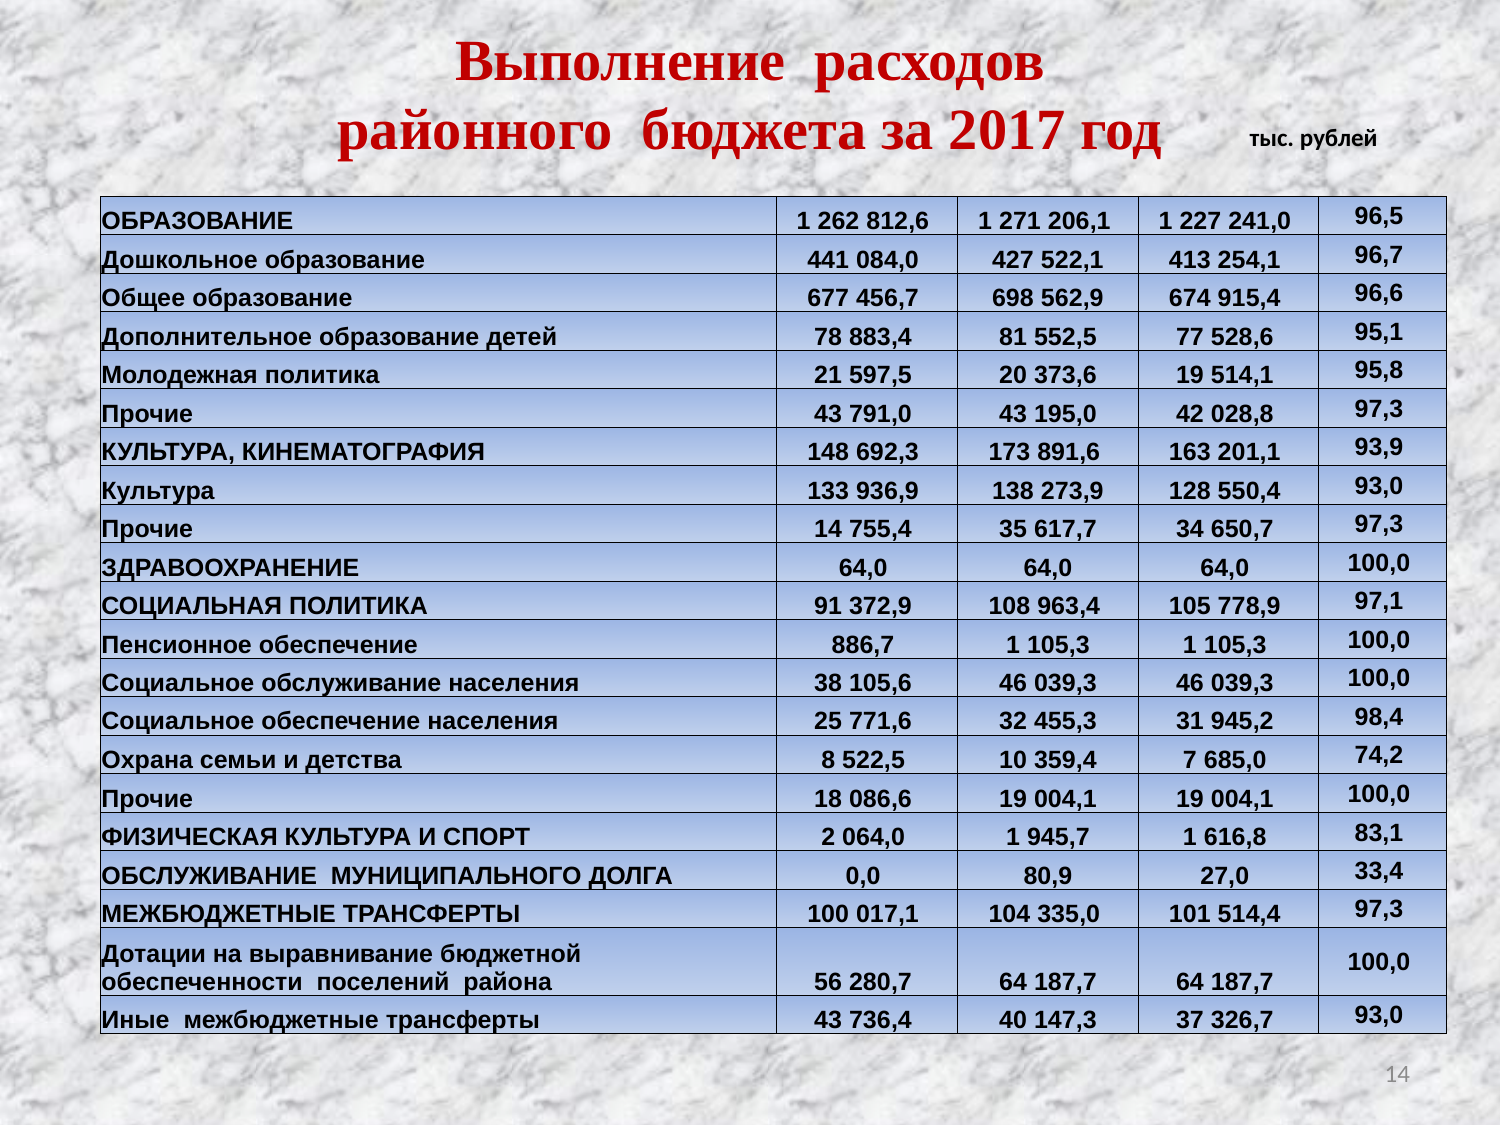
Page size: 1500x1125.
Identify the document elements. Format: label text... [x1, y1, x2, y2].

table_cell 96,6 [1319, 274, 1446, 311]
table_cell 46 039,3 [1139, 659, 1318, 696]
table_cell 35 617,7 [958, 505, 1138, 542]
table_cell 81 552,5 [958, 312, 1138, 350]
slide_number 14 [1074, 1042, 1425, 1103]
table_cell 108 963,4 [958, 582, 1138, 619]
table_cell 64,0 [958, 543, 1138, 581]
table_cell 34 650,7 [1139, 505, 1318, 542]
table_header 1 271 206,1 [958, 197, 1138, 234]
table_cell 97,3 [1319, 505, 1446, 542]
table_cell 128 550,4 [1139, 466, 1318, 504]
table_cell 677 456,7 [777, 274, 957, 311]
table_header 96,5 [1319, 197, 1446, 234]
table_cell Прочие [101, 505, 776, 542]
table_cell КУЛЬТУРА, КИНЕМАТОГРАФИЯ [101, 428, 776, 465]
table_cell 19 004,1 [958, 774, 1138, 812]
table_cell 148 692,3 [777, 428, 957, 465]
table_cell 95,8 [1319, 351, 1446, 388]
table_cell Пенсионное обеспечение [101, 620, 776, 658]
table_cell Иные межбюджетные трансферты [101, 996, 776, 1033]
table_header 1 227 241,0 [1139, 197, 1318, 234]
table_cell Культура [101, 466, 776, 504]
table_cell 93,0 [1319, 466, 1446, 504]
table_cell 43 736,4 [777, 996, 957, 1033]
table_cell ФИЗИЧЕСКАЯ КУЛЬТУРА И СПОРТ [101, 813, 776, 850]
table_cell 100,0 [1319, 620, 1446, 658]
table_cell 886,7 [777, 620, 957, 658]
table_cell Дополнительное образование детей [101, 312, 776, 350]
table_cell СОЦИАЛЬНАЯ ПОЛИТИКА [101, 582, 776, 619]
table_cell 56 280,7 [777, 928, 957, 995]
table_cell 138 273,9 [958, 466, 1138, 504]
table_cell ОБСЛУЖИВАНИЕ МУНИЦИПАЛЬНОГО ДОЛГА [101, 851, 776, 889]
table_cell Общее образование [101, 274, 776, 311]
table_cell 43 791,0 [777, 389, 957, 427]
table_cell 100 017,1 [777, 890, 957, 927]
table_cell 1 945,7 [958, 813, 1138, 850]
table_cell 37 326,7 [1139, 996, 1318, 1033]
table_cell 413 254,1 [1139, 235, 1318, 273]
table_cell 93,0 [1319, 996, 1446, 1033]
table_cell 80,9 [958, 851, 1138, 889]
table_cell 100,0 [1319, 659, 1446, 696]
table_cell 100,0 [1319, 543, 1446, 581]
table_cell 2 064,0 [777, 813, 957, 850]
table_cell 14 755,4 [777, 505, 957, 542]
table_cell 19 004,1 [1139, 774, 1318, 812]
table_cell 427 522,1 [958, 235, 1138, 273]
table_cell 32 455,3 [958, 697, 1138, 735]
text_box Выполнение расходов районного бюджета за 2017 год [0, 0, 1500, 184]
table_cell 91 372,9 [777, 582, 957, 619]
table_cell Прочие [101, 774, 776, 812]
table_cell 97,3 [1319, 890, 1446, 927]
table_cell Социальное обеспечение населения [101, 697, 776, 735]
table_cell 42 028,8 [1139, 389, 1318, 427]
table_header 1 262 812,6 [777, 197, 957, 234]
table_cell 97,3 [1319, 389, 1446, 427]
table_cell 20 373,6 [958, 351, 1138, 388]
table_cell 97,1 [1319, 582, 1446, 619]
table_cell 1 105,3 [958, 620, 1138, 658]
table_cell 74,2 [1319, 736, 1446, 773]
table_cell 43 195,0 [958, 389, 1138, 427]
table_cell 64,0 [777, 543, 957, 581]
table_cell 133 936,9 [777, 466, 957, 504]
table_cell 78 883,4 [777, 312, 957, 350]
table_cell 96,7 [1319, 235, 1446, 273]
table_cell 33,4 [1319, 851, 1446, 889]
table_cell 105 778,9 [1139, 582, 1318, 619]
table_cell Дошкольное образование [101, 235, 776, 273]
table_cell МЕЖБЮДЖЕТНЫЕ ТРАНСФЕРТЫ [101, 890, 776, 927]
table_cell 21 597,5 [777, 351, 957, 388]
table_cell 7 685,0 [1139, 736, 1318, 773]
table_cell 27,0 [1139, 851, 1318, 889]
table_cell 674 915,4 [1139, 274, 1318, 311]
table_cell 173 891,6 [958, 428, 1138, 465]
table_cell 1 616,8 [1139, 813, 1318, 850]
table_cell 38 105,6 [777, 659, 957, 696]
table_cell 77 528,6 [1139, 312, 1318, 350]
table_cell 98,4 [1319, 697, 1446, 735]
table_cell ЗДРАВООХРАНЕНИЕ [101, 543, 776, 581]
table_cell 698 562,9 [958, 274, 1138, 311]
table_cell 64,0 [1139, 543, 1318, 581]
table_cell 8 522,5 [777, 736, 957, 773]
table_cell 64 187,7 [1139, 928, 1318, 995]
table_cell 101 514,4 [1139, 890, 1318, 927]
table_cell 1 105,3 [1139, 620, 1318, 658]
table_cell 104 335,0 [958, 890, 1138, 927]
table_cell Прочие [101, 389, 776, 427]
table_cell Охрана семьи и детства [101, 736, 776, 773]
table_cell 31 945,2 [1139, 697, 1318, 735]
table_cell 100,0 [1319, 774, 1446, 812]
table_cell 100,0 [1319, 928, 1446, 995]
table_cell 10 359,4 [958, 736, 1138, 773]
table_header ОБРАЗОВАНИЕ [101, 197, 776, 234]
table_cell 19 514,1 [1139, 351, 1318, 388]
table_cell Молодежная политика [101, 351, 776, 388]
table_cell Социальное обслуживание населения [101, 659, 776, 696]
table_cell 18 086,6 [777, 774, 957, 812]
table_cell 40 147,3 [958, 996, 1138, 1033]
table_cell 93,9 [1319, 428, 1446, 465]
table_cell [0, 184, 1500, 1125]
text_box тыс. рублей [1234, 113, 1393, 159]
table_cell Дотации на выравнивание бюджетной обеспеченности поселений района [101, 928, 776, 995]
table_cell 441 084,0 [777, 235, 957, 273]
table_cell 64 187,7 [958, 928, 1138, 995]
table_cell 46 039,3 [958, 659, 1138, 696]
table_cell 25 771,6 [777, 697, 957, 735]
table_cell 0,0 [777, 851, 957, 889]
table_cell 83,1 [1319, 813, 1446, 850]
table_cell 163 201,1 [1139, 428, 1318, 465]
table_cell 95,1 [1319, 312, 1446, 350]
